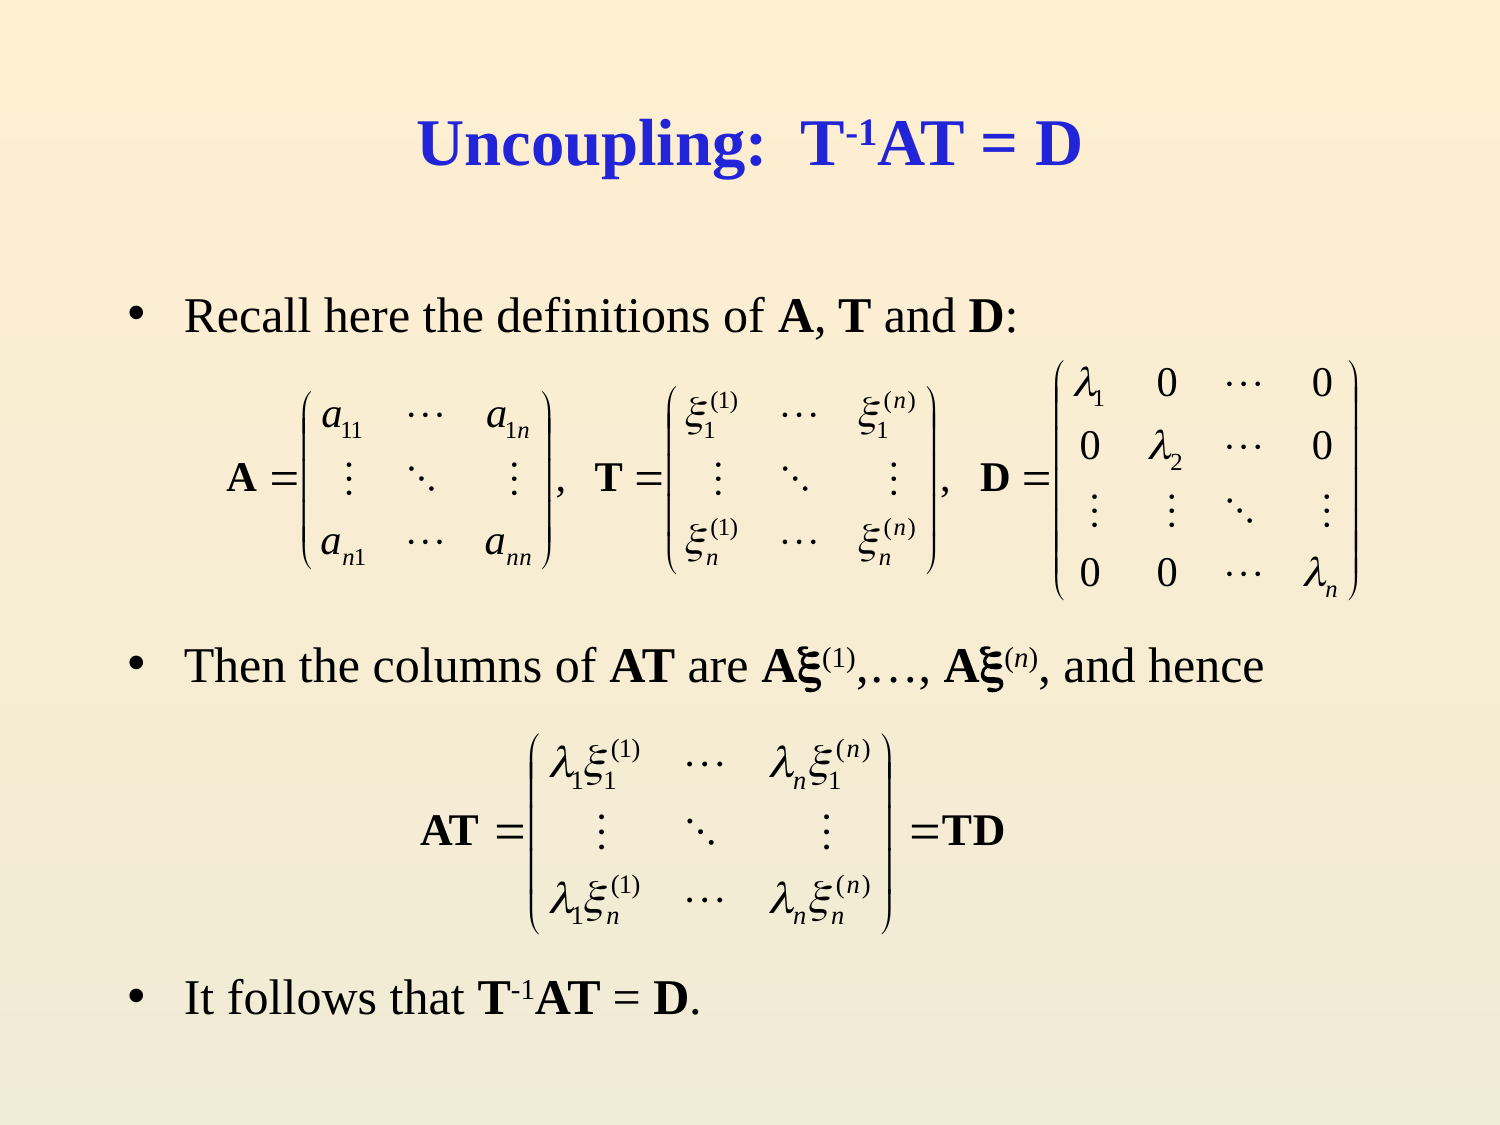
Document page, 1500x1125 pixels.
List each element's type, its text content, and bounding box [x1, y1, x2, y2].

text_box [412, 724, 1013, 944]
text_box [219, 349, 1369, 612]
list Recall here the definitions of A, T and D: Then the columns of AT are A(1),…, A(n), and hence It follows that T-1AT = D. [112, 275, 1463, 1125]
title Uncoupling: T-1AT = D [75, 45, 1425, 233]
